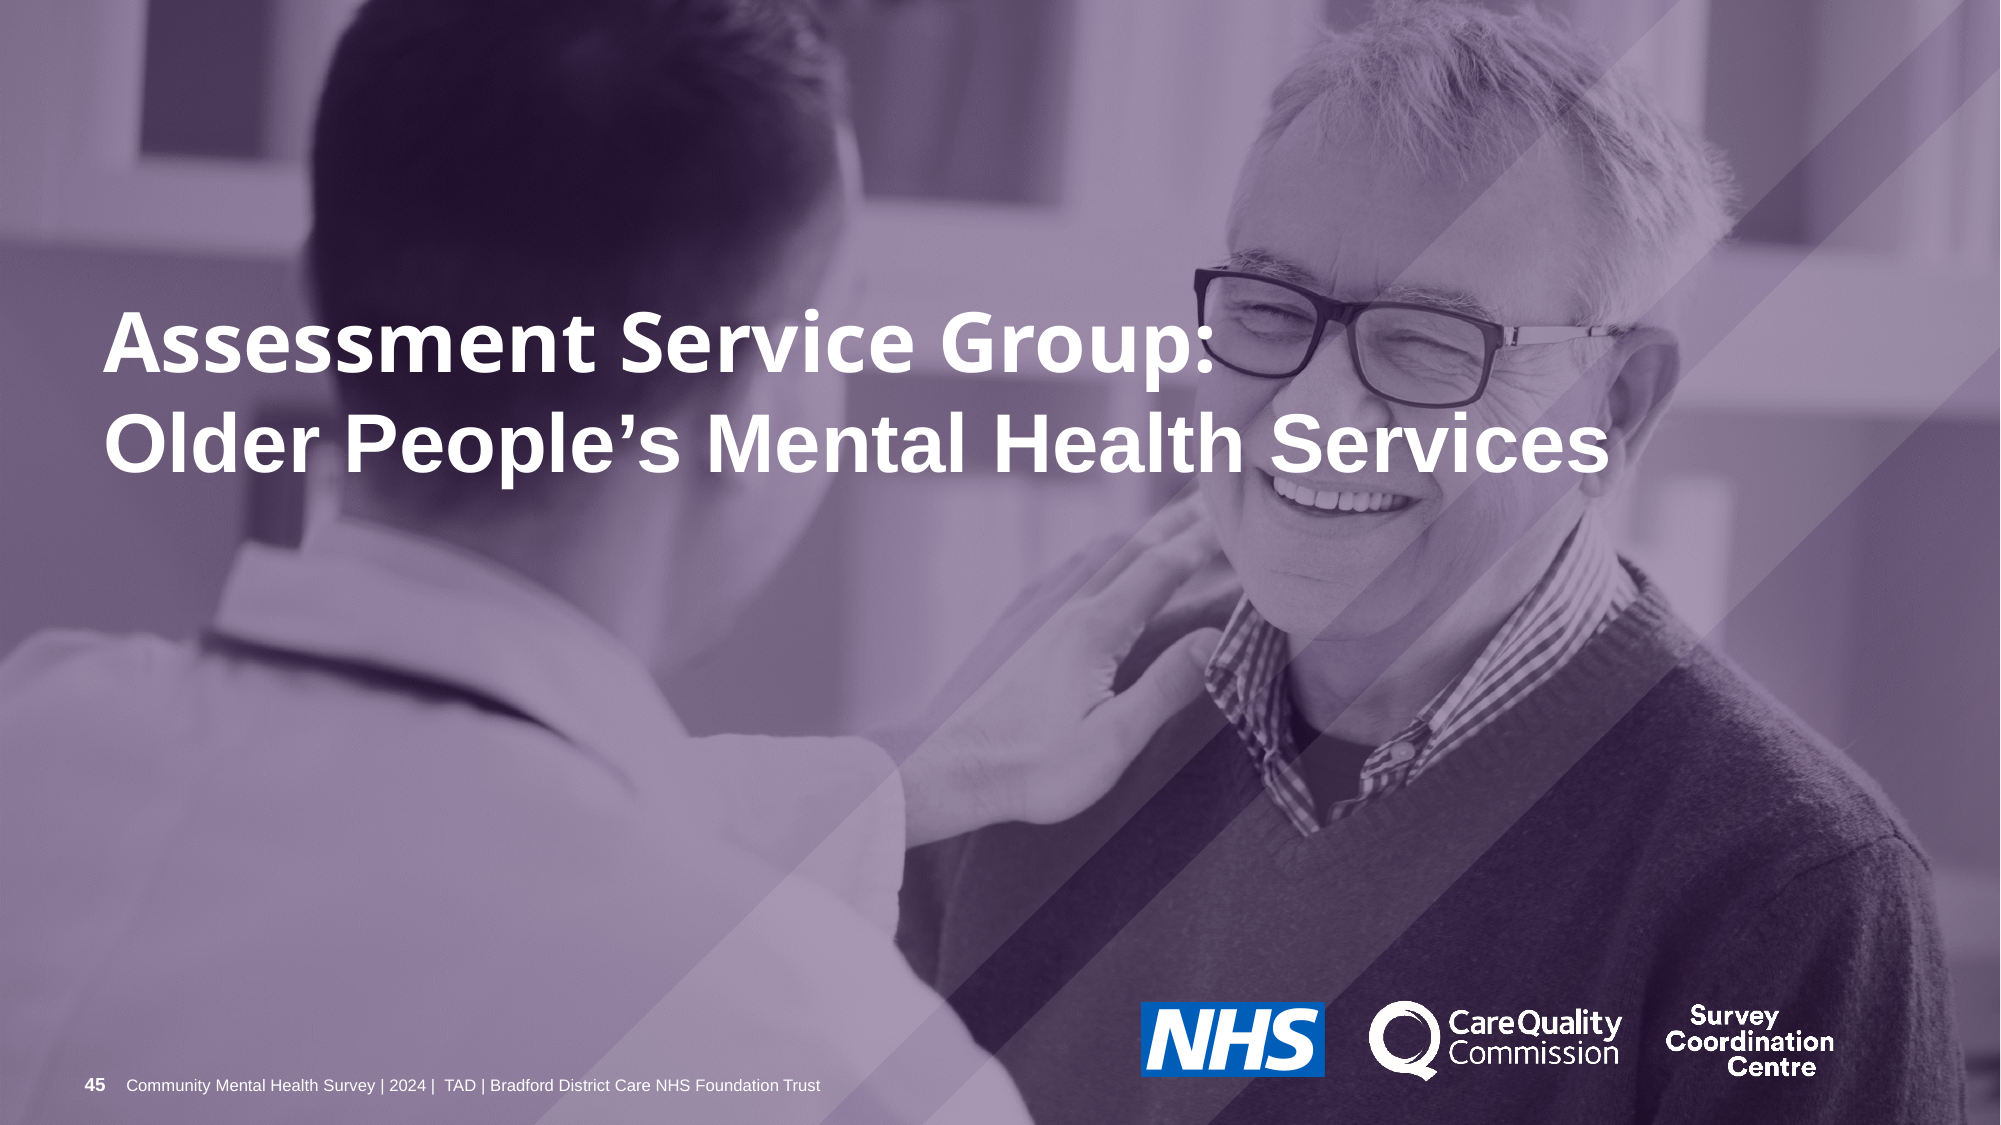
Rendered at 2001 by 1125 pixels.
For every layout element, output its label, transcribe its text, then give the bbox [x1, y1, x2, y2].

picture [1663, 1001, 1836, 1079]
picture [1141, 1002, 1325, 1077]
title Assessment Service Group: Older People’s Mental Health Services [103, 288, 1771, 592]
text_box 45 [84, 1065, 122, 1125]
picture [1357, 989, 1629, 1091]
